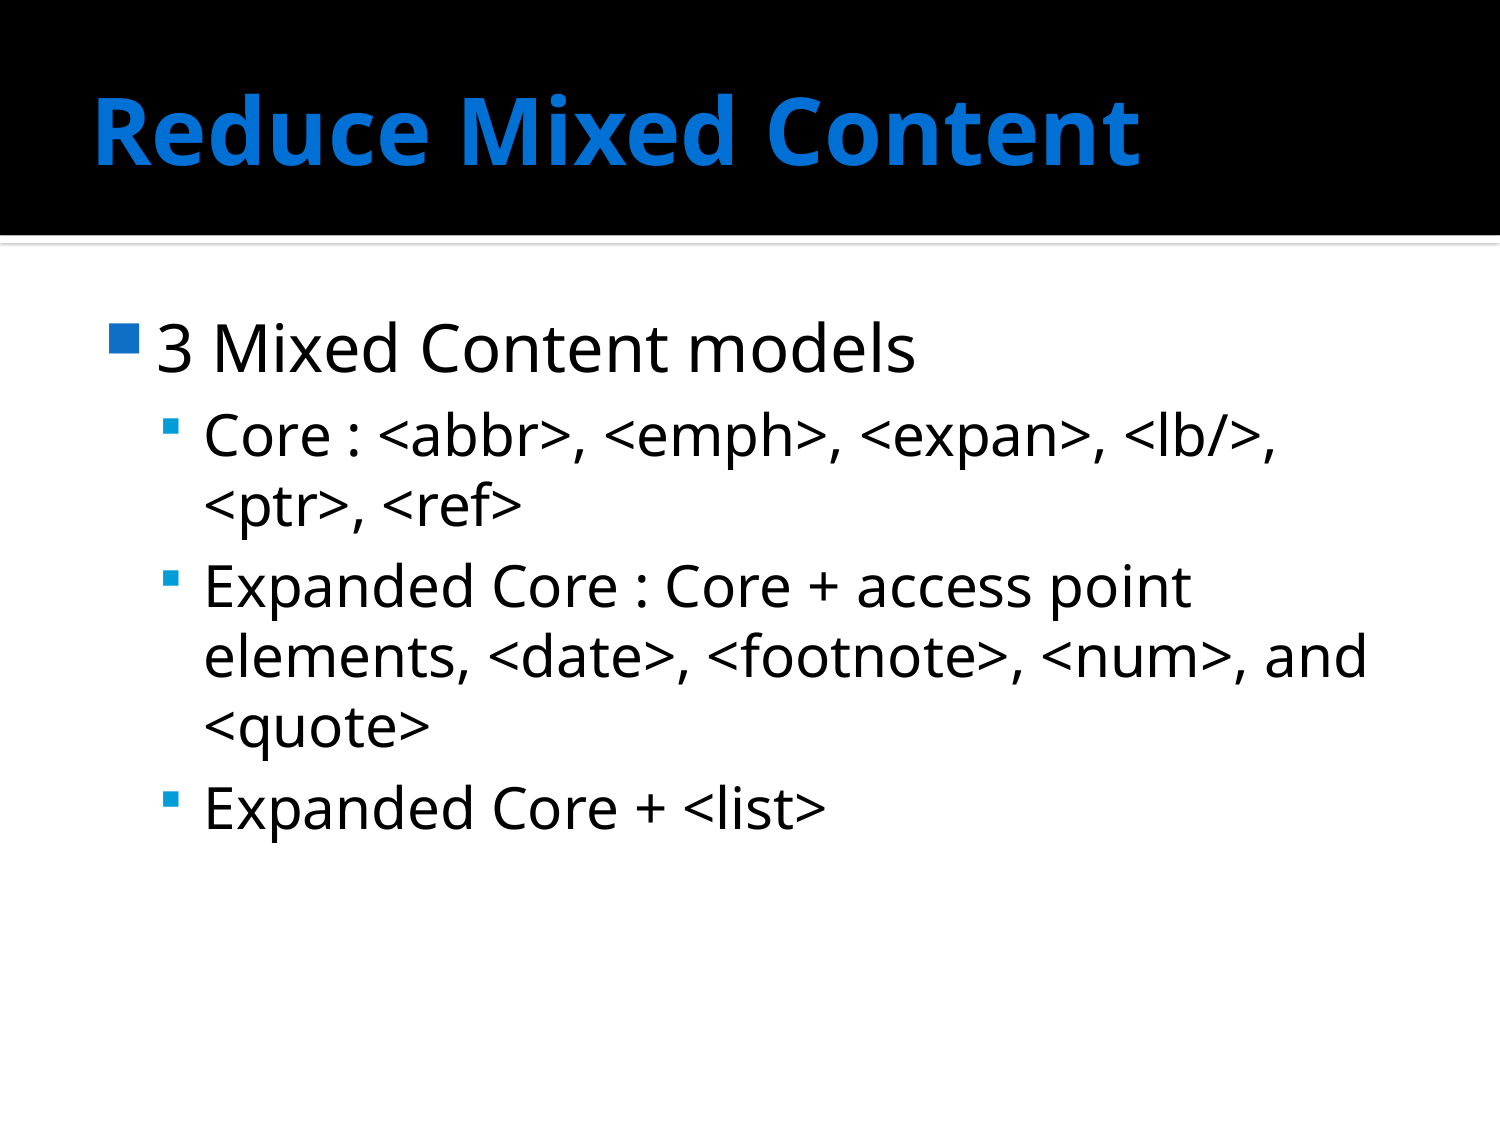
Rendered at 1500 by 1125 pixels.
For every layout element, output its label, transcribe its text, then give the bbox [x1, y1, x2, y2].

title Reduce Mixed Content [75, 25, 1425, 231]
list 3 Mixed Content models Core : <abbr>, <emph>, <expan>, <lb/>, <ptr>, <ref> Expanded Core : Core + access point elements, <date>, <footnote>, <num>, and <quote> Expanded Core + <list> [75, 291, 1425, 1050]
